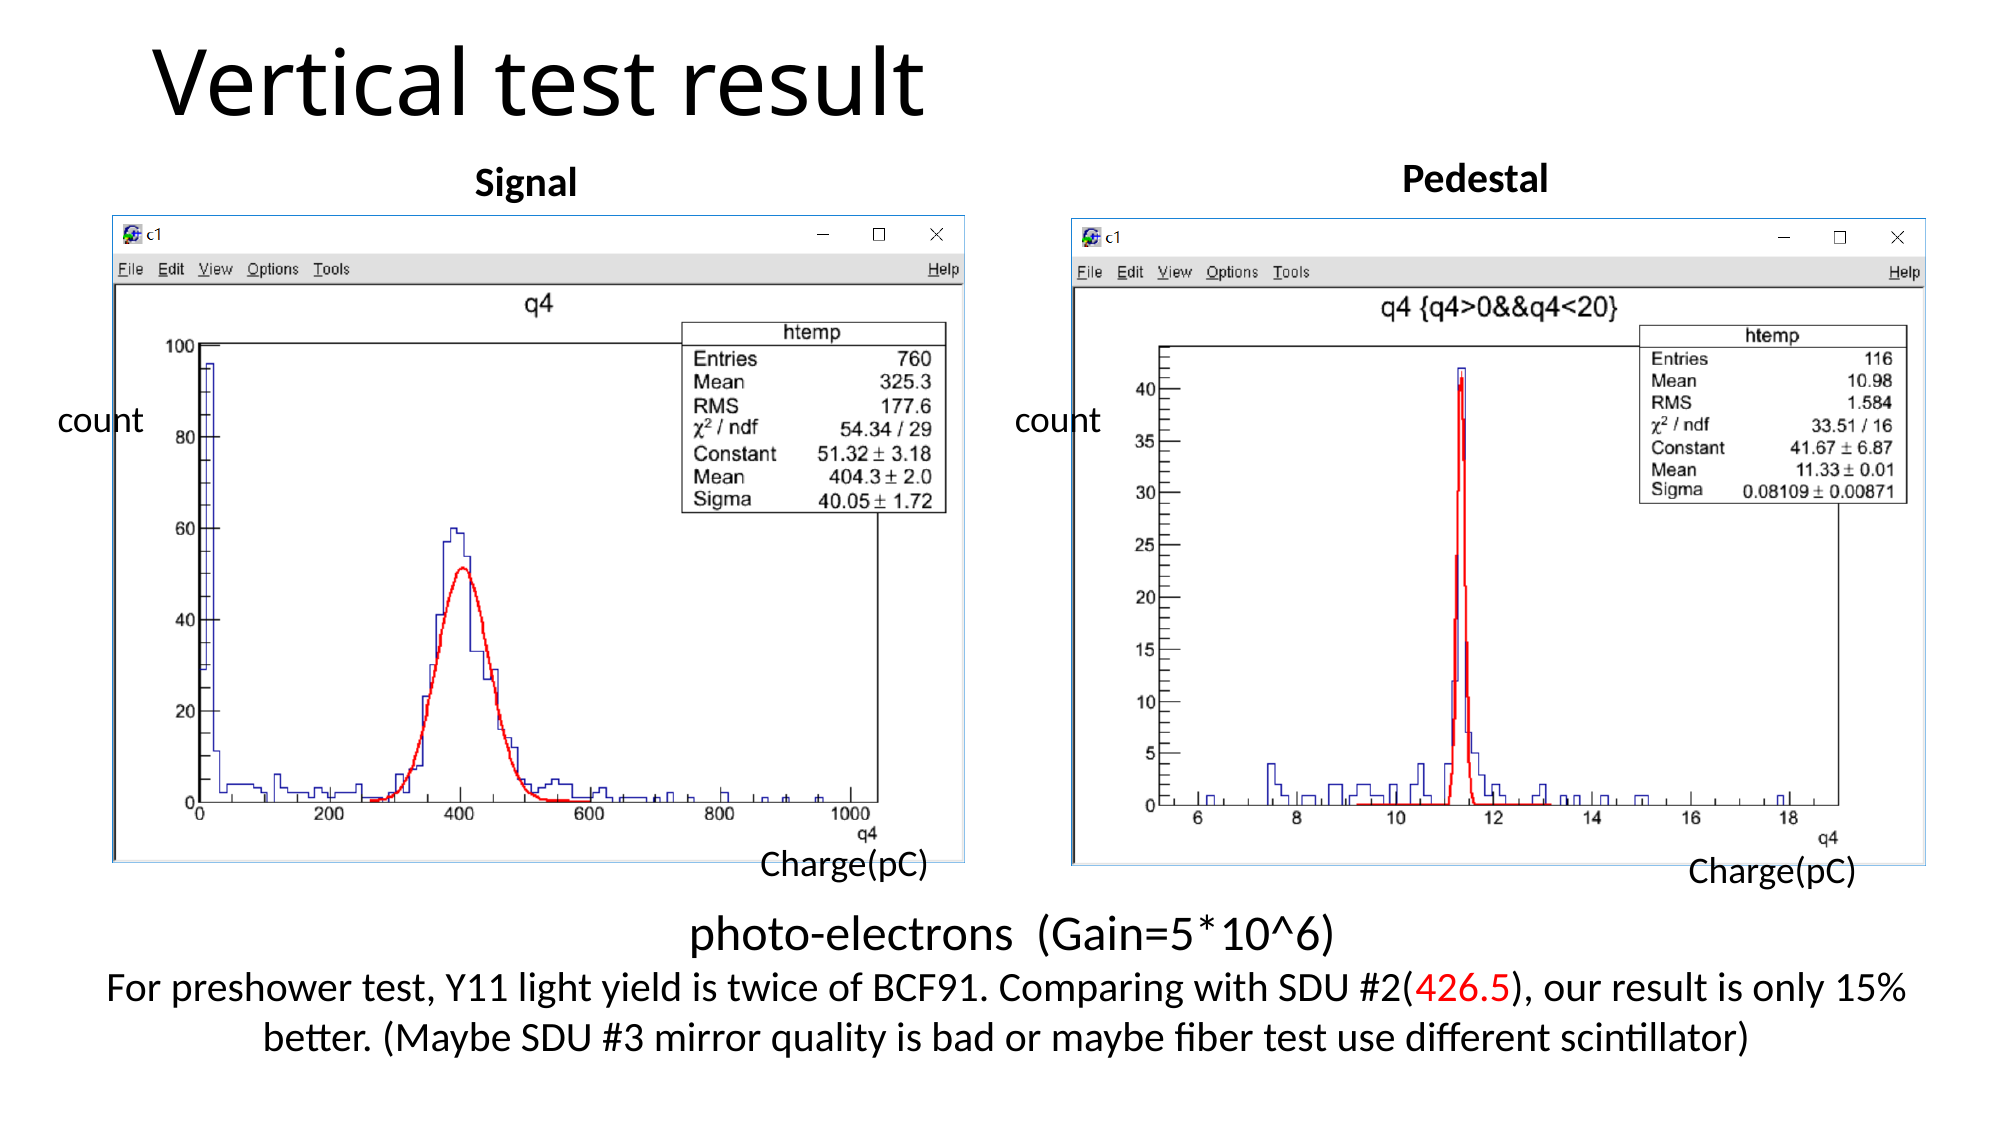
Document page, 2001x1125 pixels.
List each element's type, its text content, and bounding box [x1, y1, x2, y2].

text_box count [999, 387, 1071, 448]
text_box Pedestal [1387, 143, 1744, 209]
text_box Charge(pC) [745, 863, 965, 892]
picture [1071, 218, 1926, 867]
text_box count [42, 387, 112, 448]
picture [112, 215, 965, 863]
title Vertical test result [137, 1, 1863, 170]
text_box Signal [460, 146, 621, 212]
text_box Charge(pC) [1673, 867, 1893, 899]
